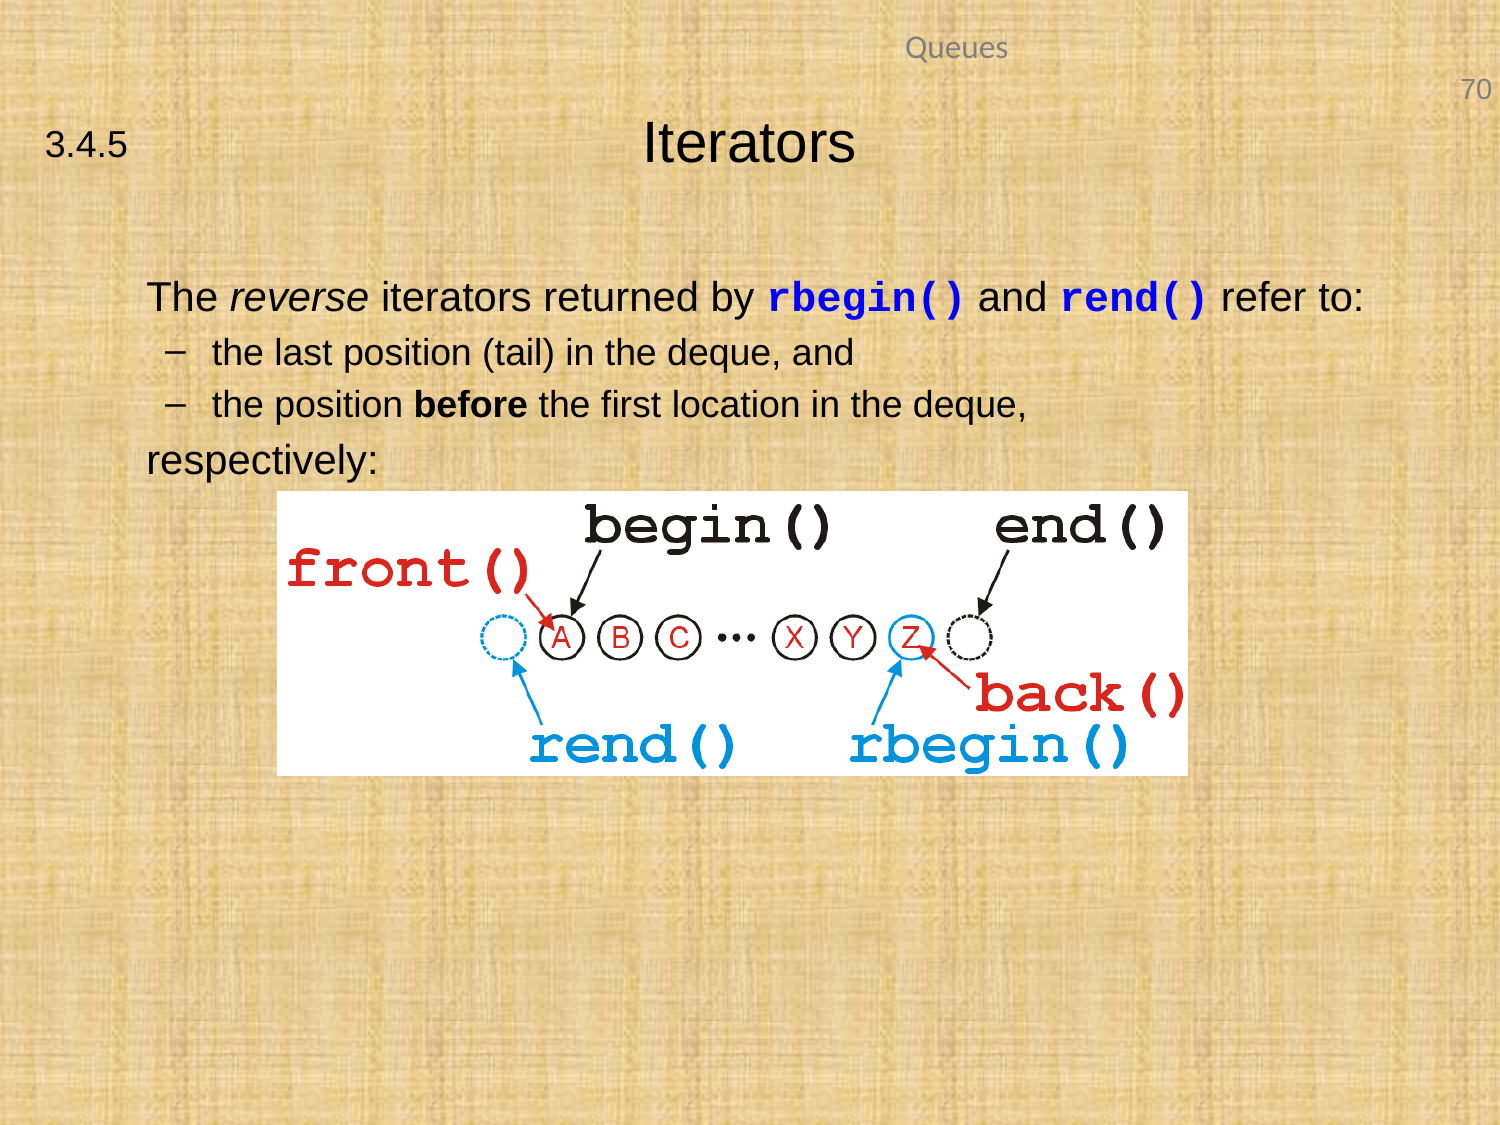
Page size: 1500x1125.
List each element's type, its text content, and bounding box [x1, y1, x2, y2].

text_box 3.4.5 [30, 112, 144, 172]
title Iterators [74, 44, 1426, 233]
list The reverse iterators returned by rbegin() and rend() refer to: the last position (tail) in the deque, and the position before the first location in the deque, respectively: [74, 262, 1426, 1006]
picture [0, 0, 1500, 1125]
